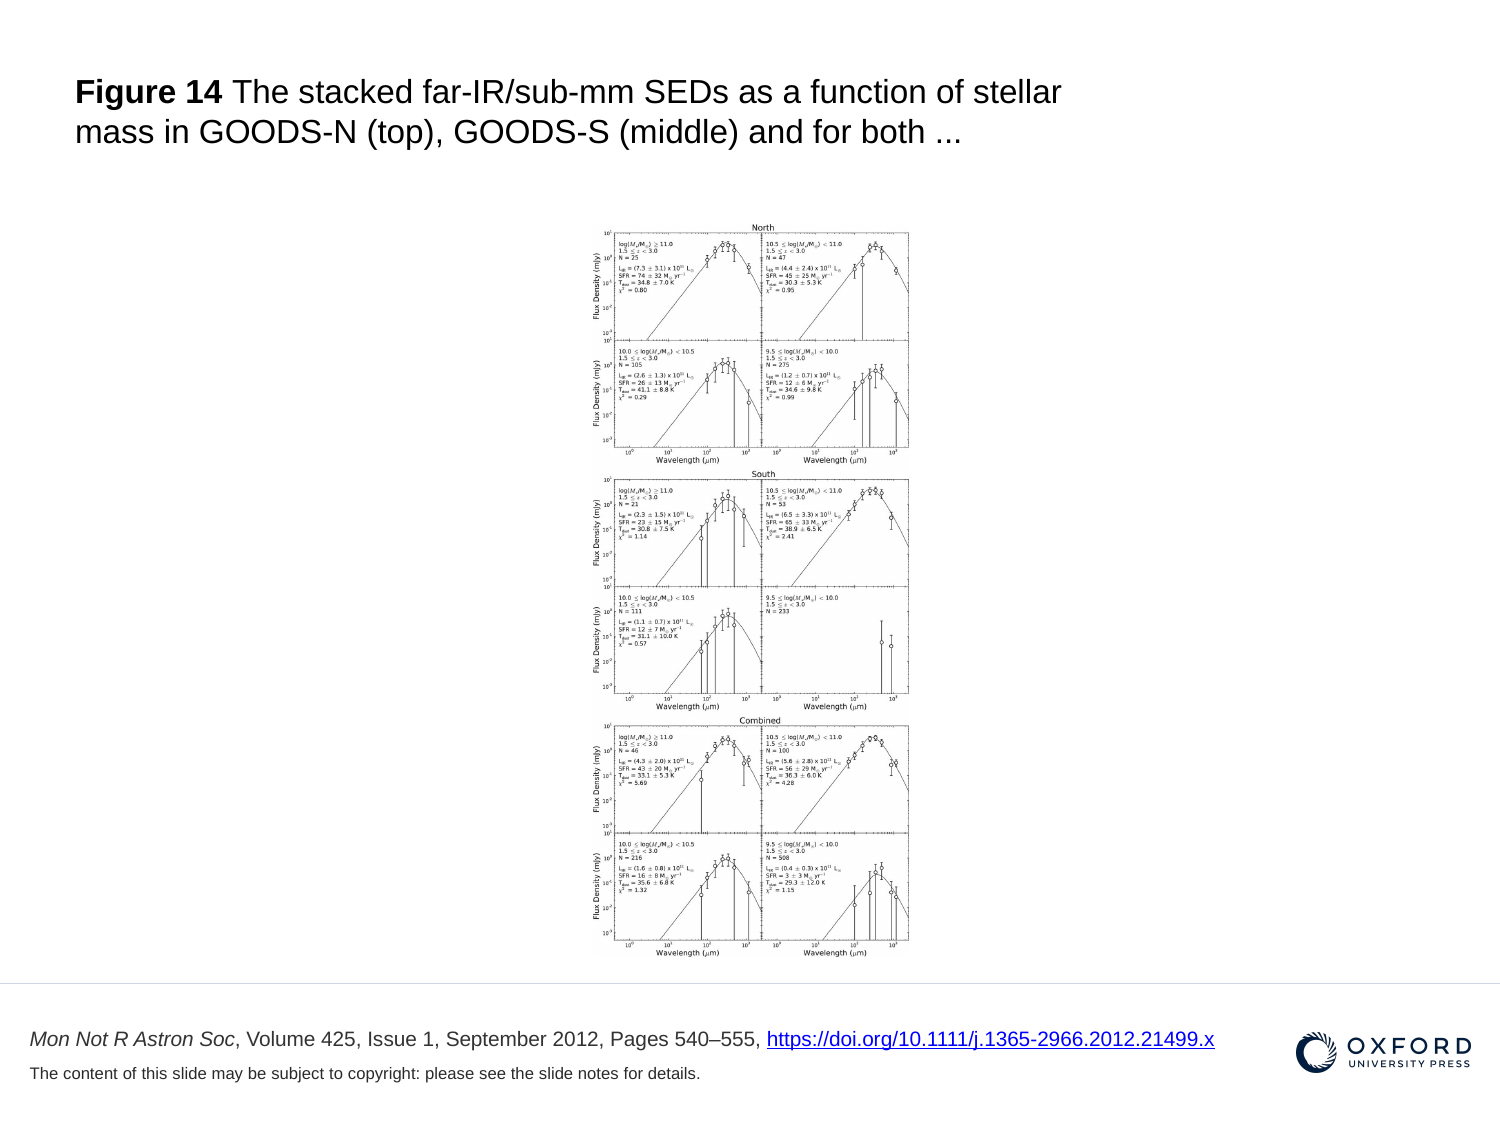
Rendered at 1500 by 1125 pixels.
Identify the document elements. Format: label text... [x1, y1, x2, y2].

footer Mon Not R Astron Soc, Volume 425, Issue 1, September 2012, Pages 540–555, https://doi.org/10.1111/j.1365-2966.2012.21499.x The content of this slide may be subject to copyright: please see the slide notes for details. [0, 983, 1260, 1125]
picture [593, 224, 909, 957]
picture [1296, 1032, 1471, 1073]
title Figure 14 The stacked far-IR/sub-mm SEDs as a function of stellar mass in GOODS-N (top), GOODS-S (middle) and for both ... [75, 69, 1078, 171]
